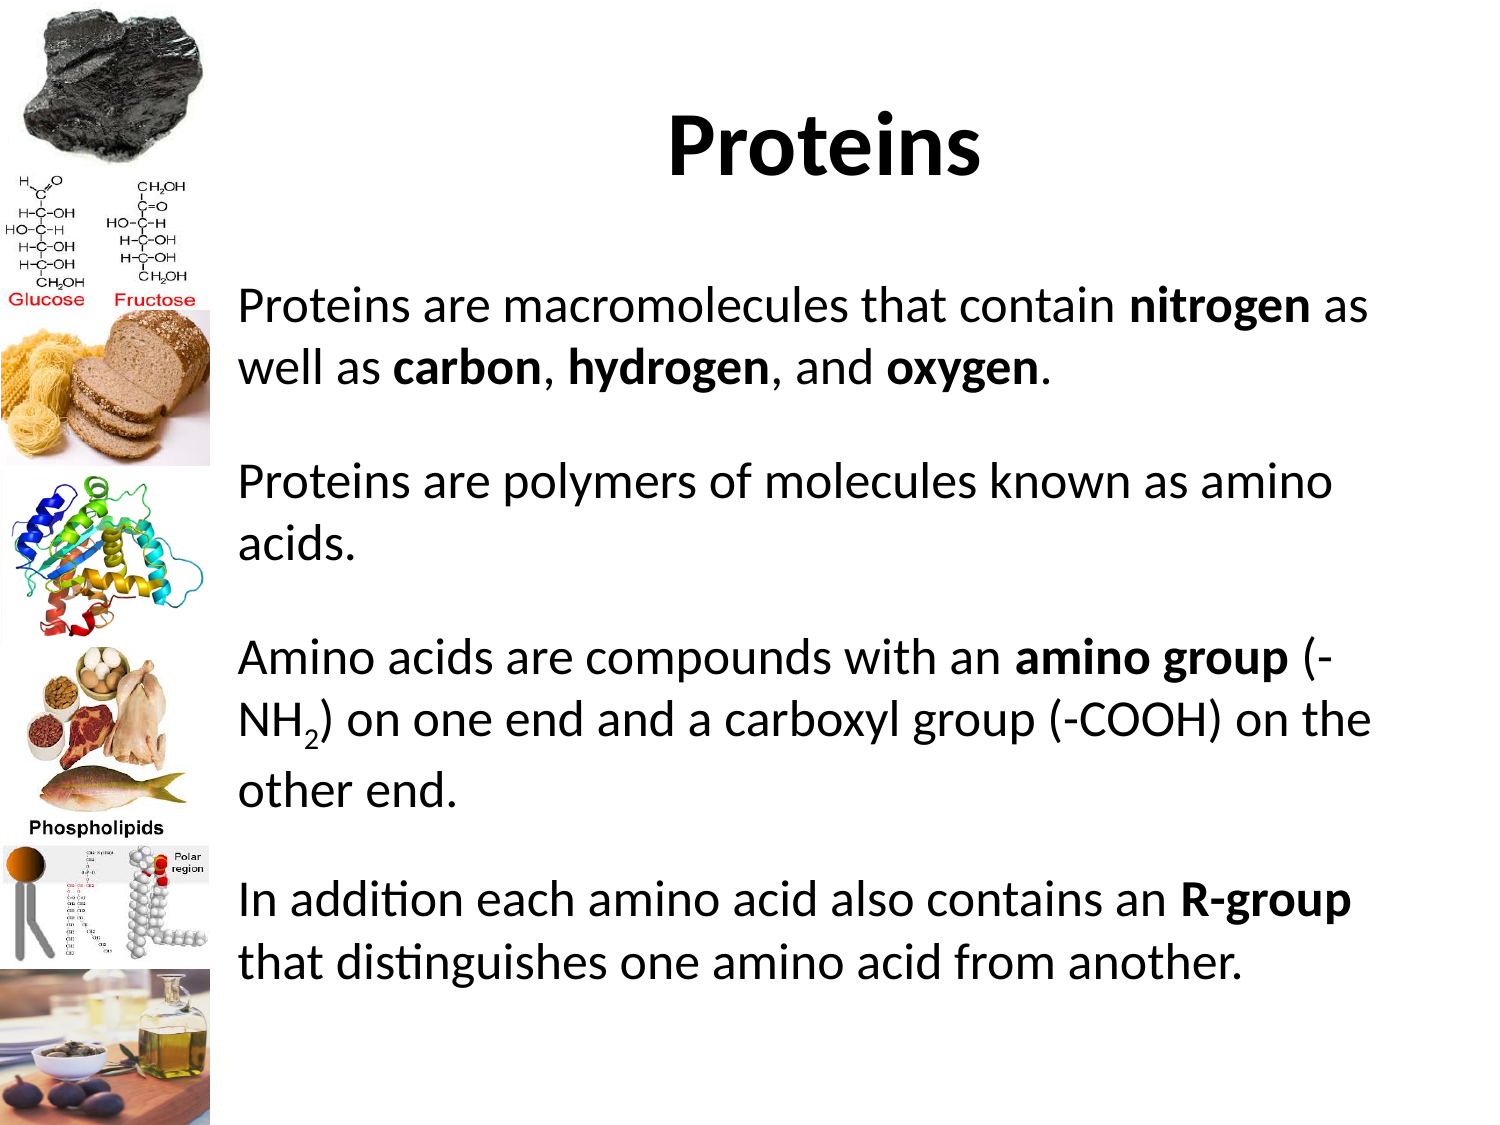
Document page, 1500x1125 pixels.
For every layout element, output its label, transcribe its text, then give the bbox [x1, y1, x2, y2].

title Proteins [225, 45, 1425, 233]
picture [0, 816, 210, 1125]
list Proteins are macromolecules that contain nitrogen as well as carbon, hydrogen, and oxygen. Proteins are polymers of molecules known as amino acids. Amino acids are compounds with an amino group (-NH2) on one end and a carboxyl group (-COOH) on the other end. In addition each amino acid also contains an R-group that distinguishes one amino acid from another. [222, 262, 1425, 1005]
picture [1, 469, 210, 812]
picture [0, 0, 210, 466]
